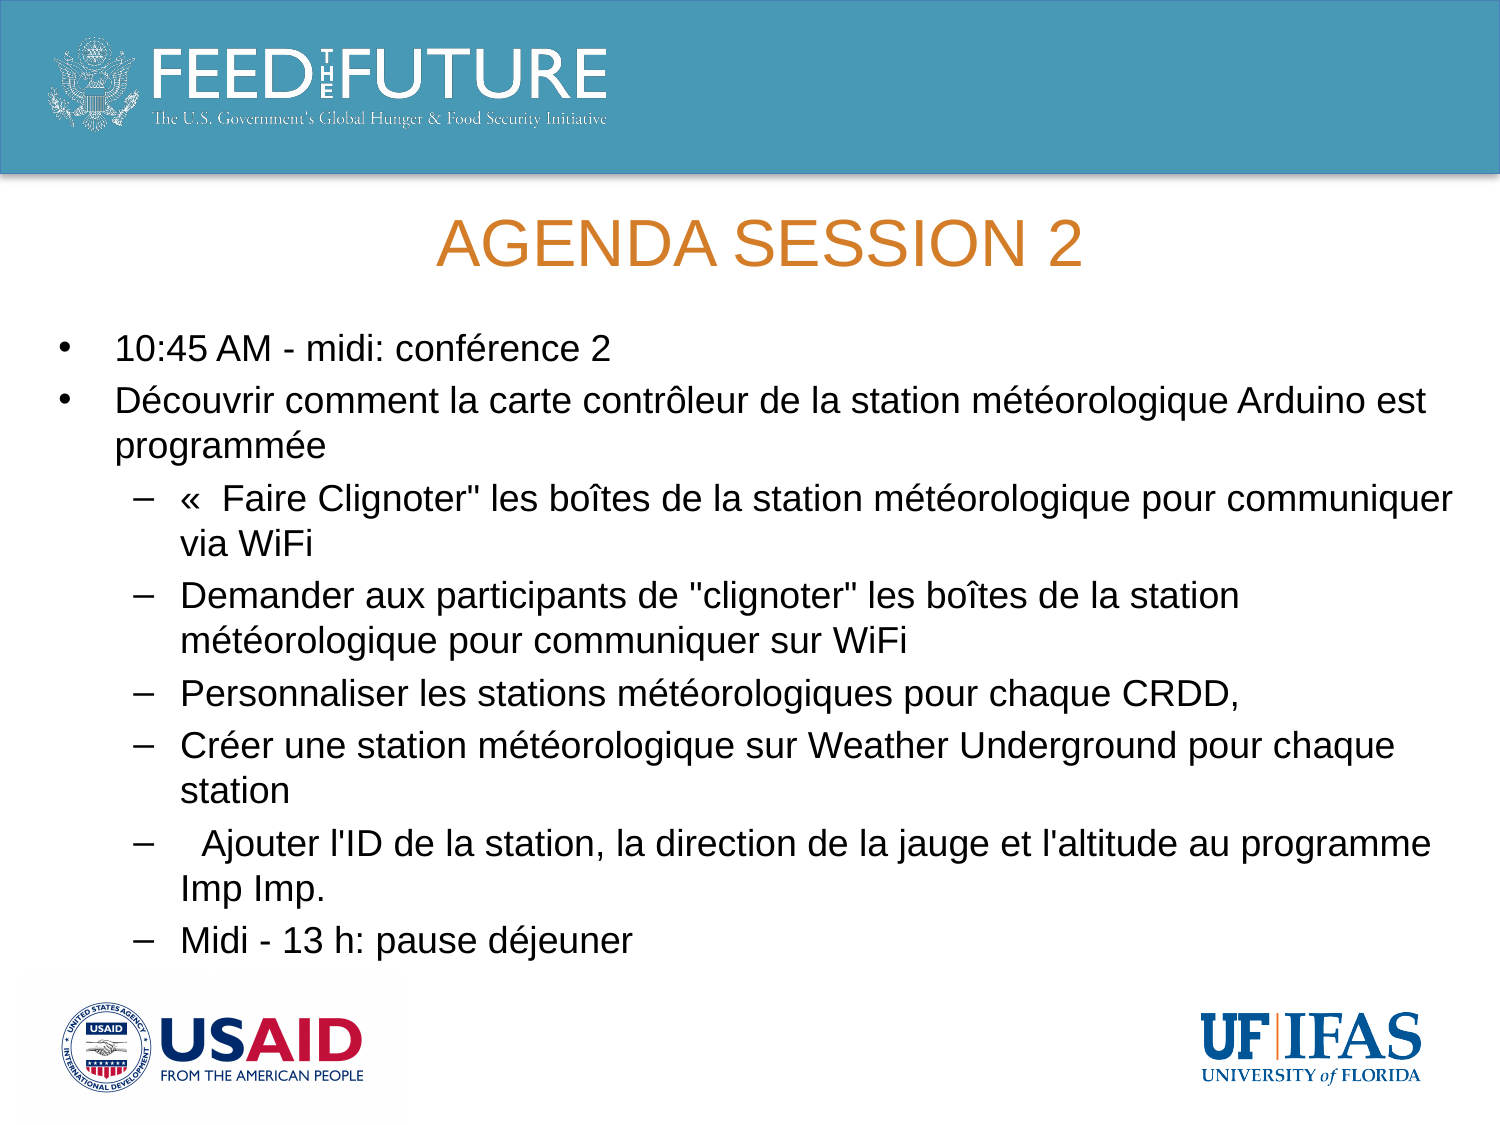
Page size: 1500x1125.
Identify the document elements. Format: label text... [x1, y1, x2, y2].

title Agenda session 2 [43, 191, 1478, 316]
text_box 10:45 AM - midi: conférence 2 Découvrir comment la carte contrôleur de la station météorologique Arduino est programmée « Faire Clignoter" les boîtes de la station météorologique pour communiquer via WiFi Demander aux participants de "clignoter" les boîtes de la station météorologique pour communiquer sur WiFi Personnaliser les stations météorologiques pour chaque CRDD, Créer une station météorologique sur Weather Underground pour chaque station Ajouter l'ID de la station, la direction de la jauge et l'altitude au programme Imp Imp. Midi - 13 h: pause déjeuner [43, 316, 1478, 722]
picture [1201, 1012, 1421, 1086]
picture [17, 974, 407, 1125]
